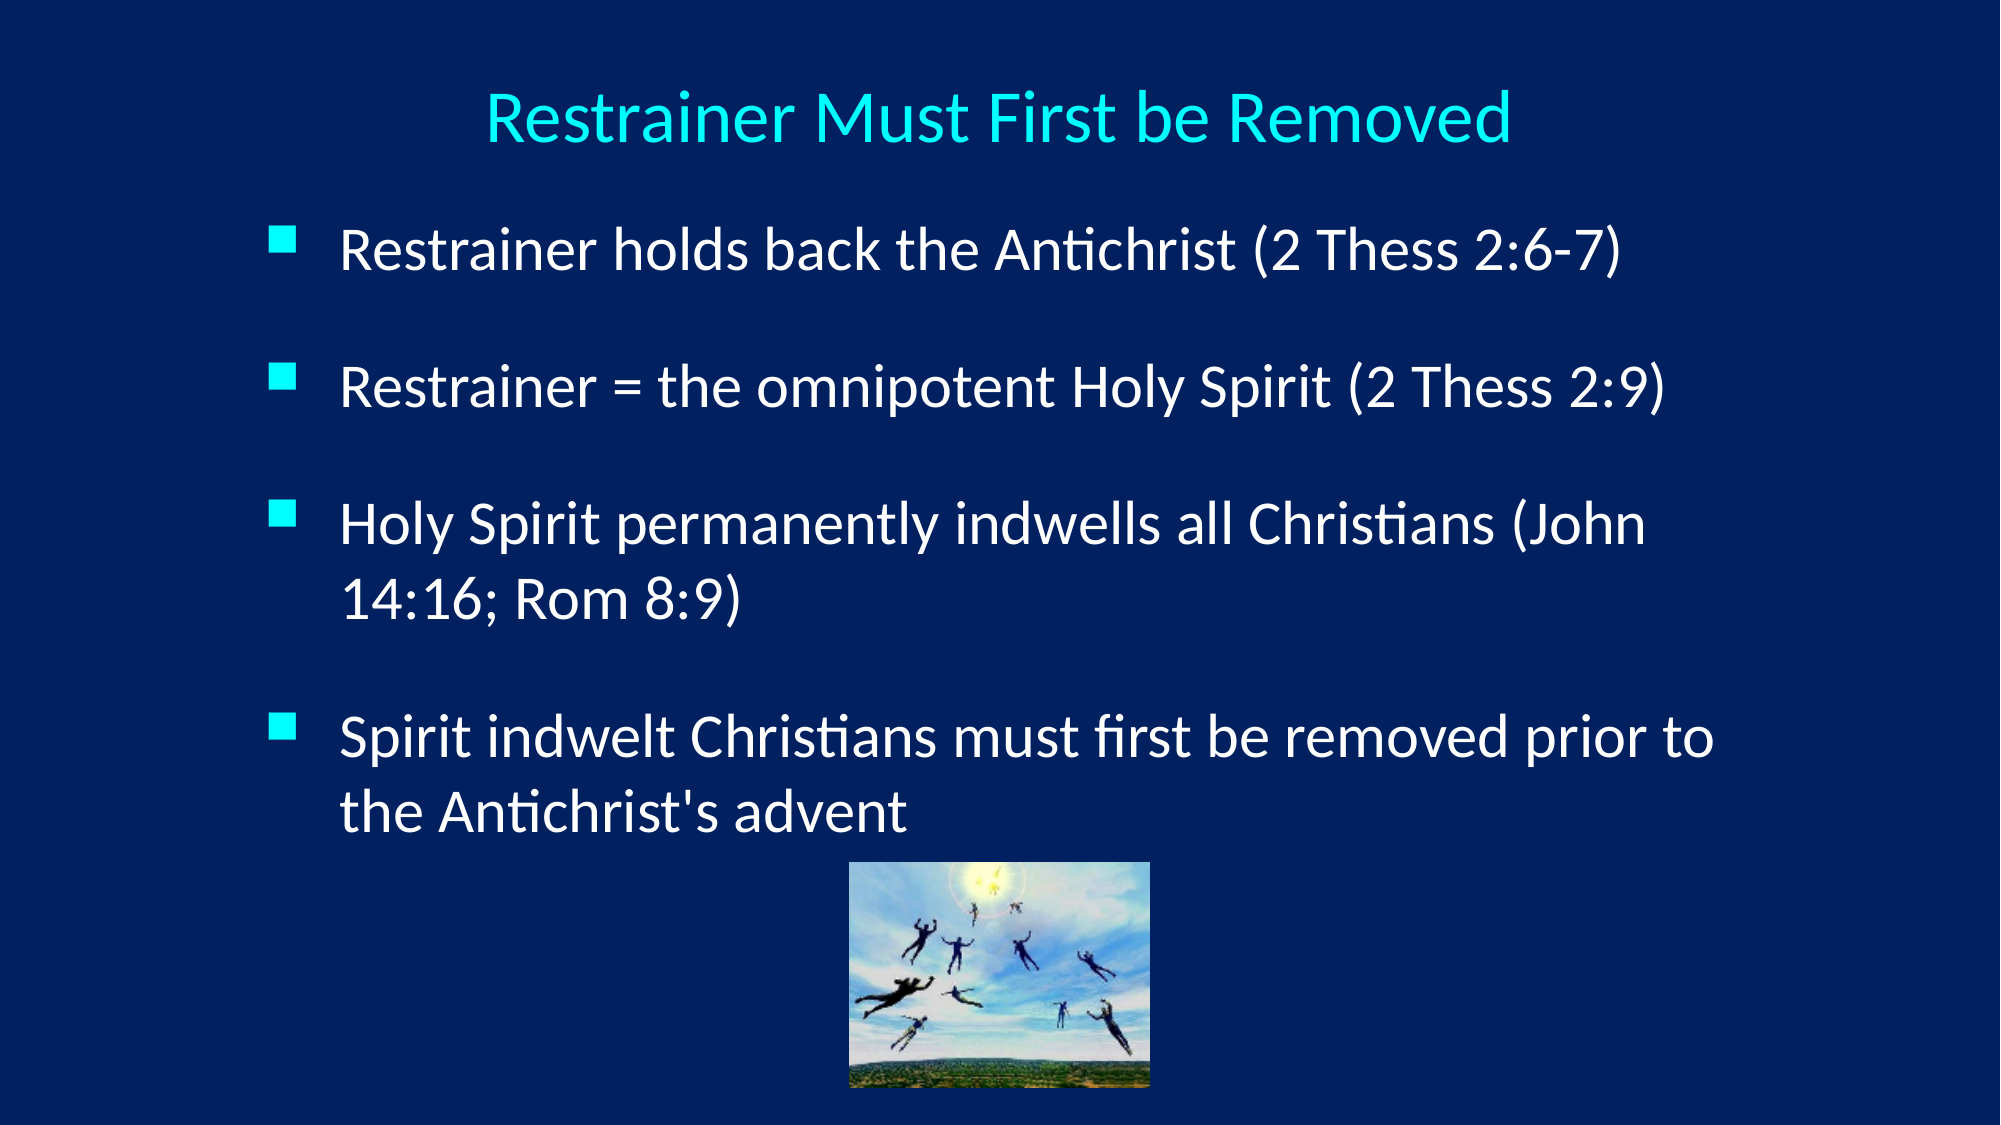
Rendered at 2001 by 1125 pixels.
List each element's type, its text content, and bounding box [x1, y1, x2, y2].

list Restrainer holds back the Antichrist (2 Thess 2:6-7) Restrainer = the omnipotent Holy Spirit (2 Thess 2:9) Holy Spirit permanently indwells all Christians (John 14:16; Rom 8:9) Spirit indwelt Christians must first be removed prior to the Antichrist's advent [249, 199, 1751, 938]
title Restrainer Must First be Removed [362, 37, 1638, 188]
picture [849, 862, 1151, 1088]
